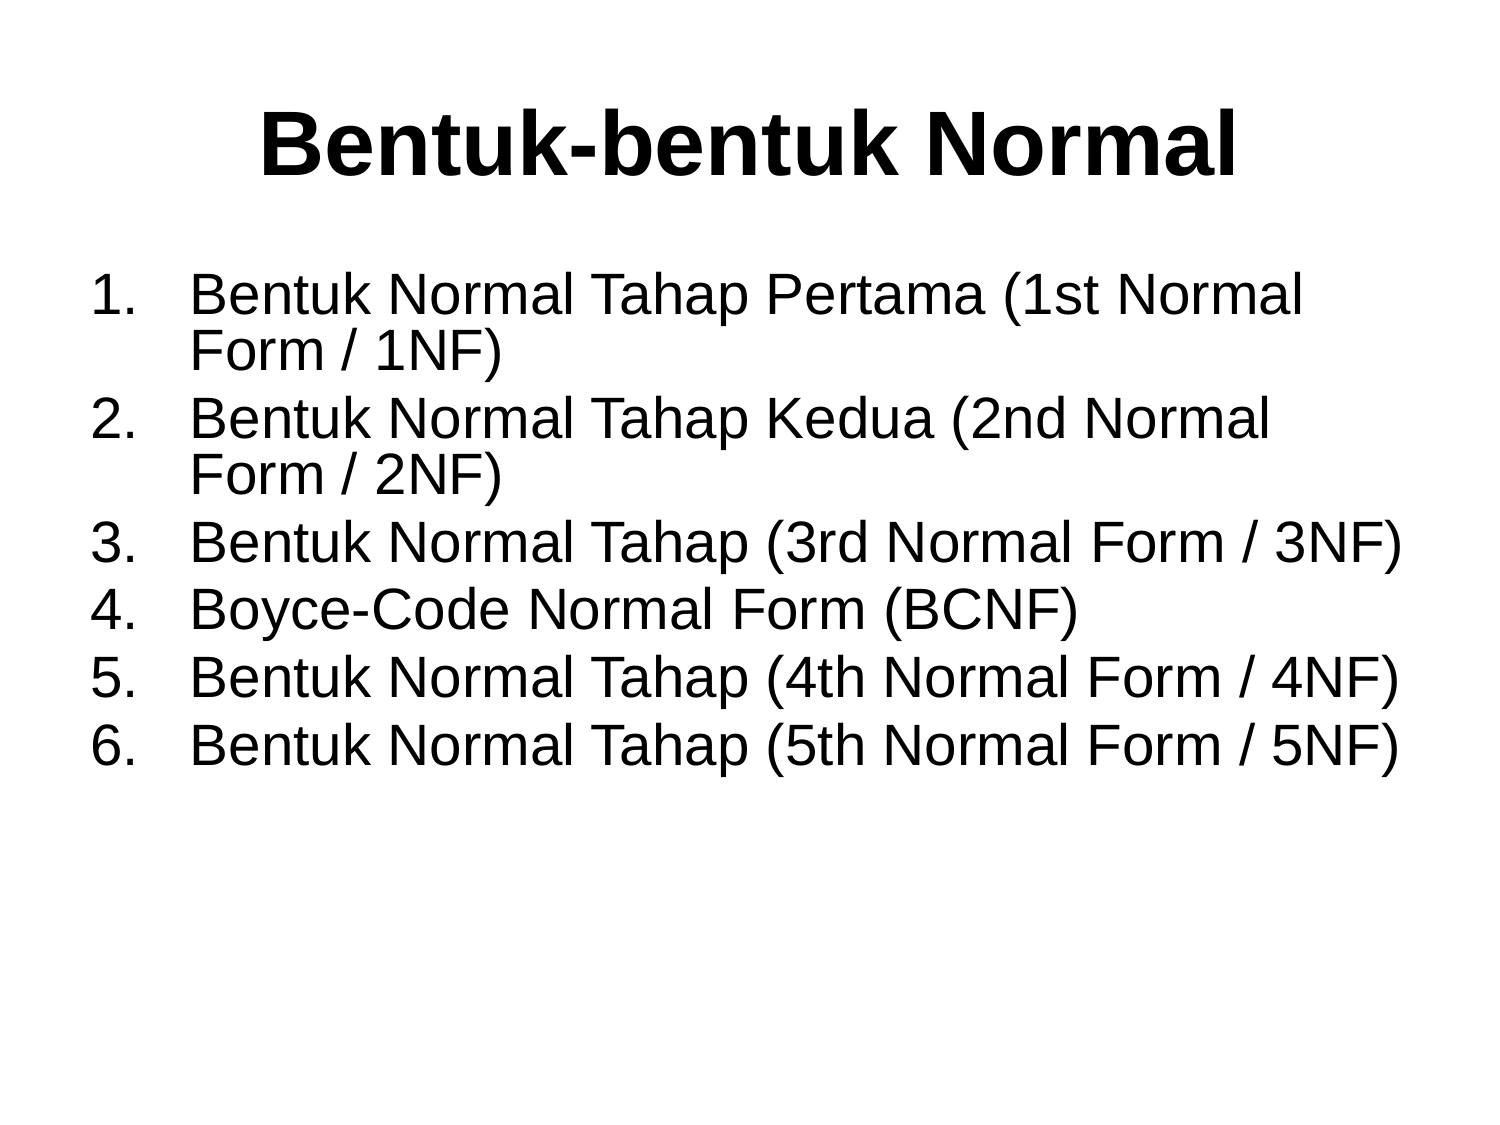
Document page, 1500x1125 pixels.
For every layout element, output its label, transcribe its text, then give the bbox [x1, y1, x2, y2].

list Bentuk Normal Tahap Pertama (1st Normal Form / 1NF) Bentuk Normal Tahap Kedua (2nd Normal Form / 2NF) Bentuk Normal Tahap (3rd Normal Form / 3NF) Boyce-Code Normal Form (BCNF) Bentuk Normal Tahap (4th Normal Form / 4NF) Bentuk Normal Tahap (5th Normal Form / 5NF) [75, 262, 1425, 1005]
title Bentuk-bentuk Normal [75, 45, 1425, 233]
